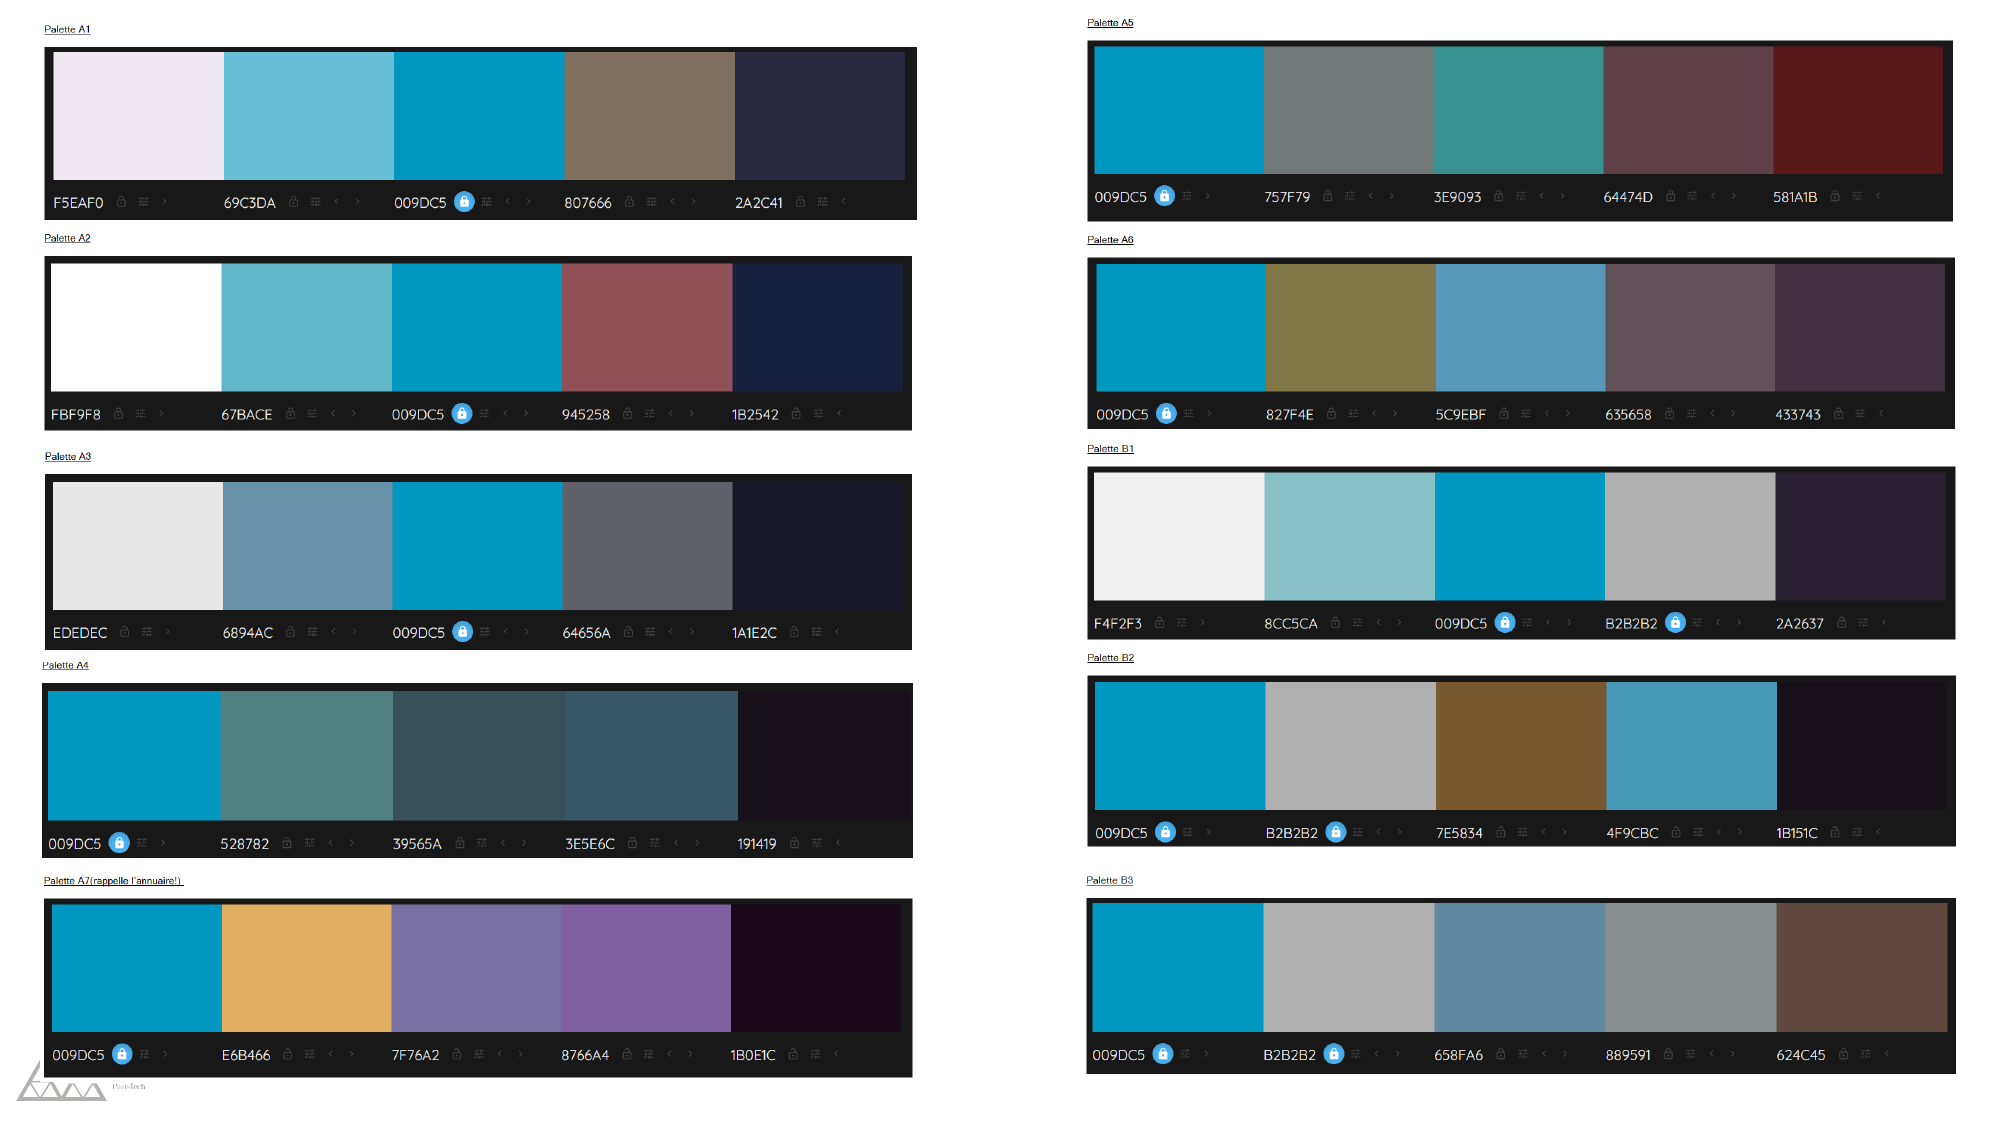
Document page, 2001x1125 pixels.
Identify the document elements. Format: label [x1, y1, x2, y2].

picture [0, 873, 917, 1123]
picture [37, 17, 927, 436]
picture [40, 447, 917, 656]
picture [1083, 15, 1960, 436]
picture [1083, 873, 1960, 1076]
picture [1083, 441, 1960, 851]
picture [37, 662, 927, 868]
